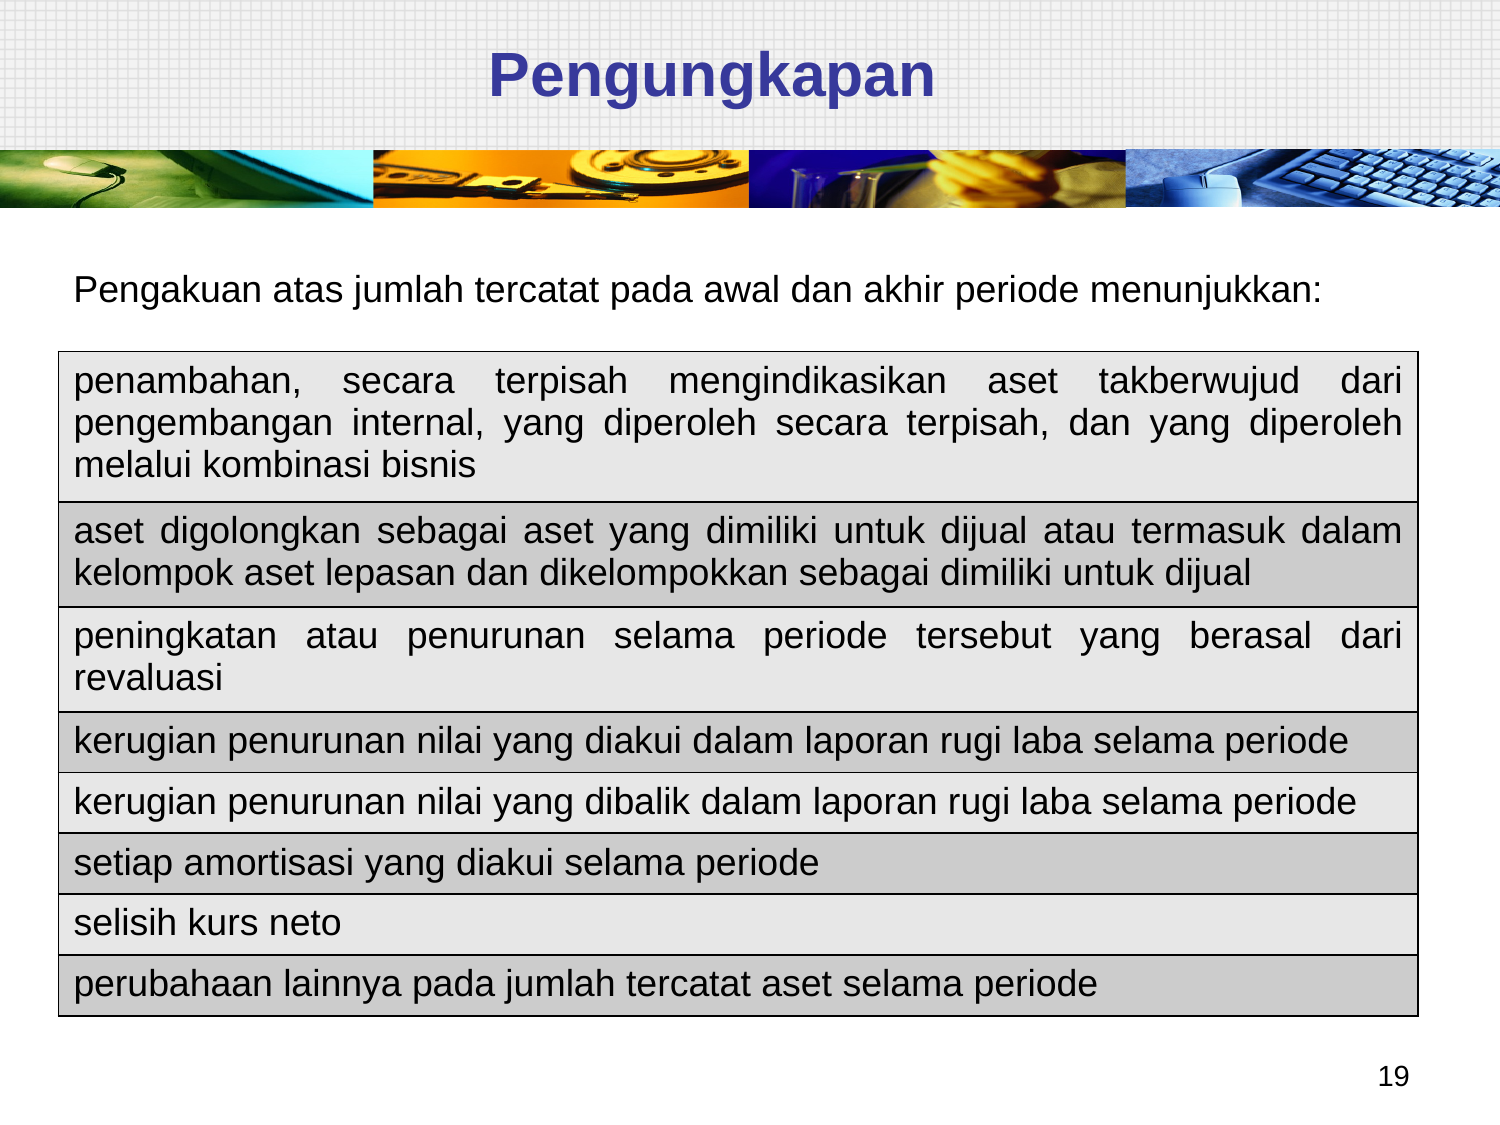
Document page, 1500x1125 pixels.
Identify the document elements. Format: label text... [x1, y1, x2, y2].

title Pengungkapan [46, 24, 1398, 118]
slide_number 19 [1074, 1049, 1426, 1103]
table_cell setiap amortisasi yang diakui selama periode [59, 834, 1417, 893]
table_cell peningkatan atau penurunan selama periode tersebut yang berasal dari revaluasi [59, 608, 1417, 711]
picture [0, 0, 1500, 208]
table_cell aset digolongkan sebagai aset yang dimiliki untuk dijual atau termasuk dalam kelompok aset lepasan dan dikelompokkan sebagai dimiliki untuk dijual [59, 503, 1417, 606]
table_cell kerugian penurunan nilai yang dibalik dalam laporan rugi laba selama periode [59, 773, 1417, 832]
table_cell kerugian penurunan nilai yang diakui dalam laporan rugi laba selama periode [59, 713, 1417, 772]
text_box Pengakuan atas jumlah tercatat pada awal dan akhir periode menunjukkan: [58, 257, 1372, 318]
table_header penambahan, secara terpisah mengindikasikan aset takberwujud dari pengembangan internal, yang diperoleh secara terpisah, dan yang diperoleh melalui kombinasi bisnis [59, 352, 1417, 501]
table_cell perubahaan lainnya pada jumlah tercatat aset selama periode [59, 956, 1417, 1015]
table_cell selisih kurs neto [59, 895, 1417, 954]
